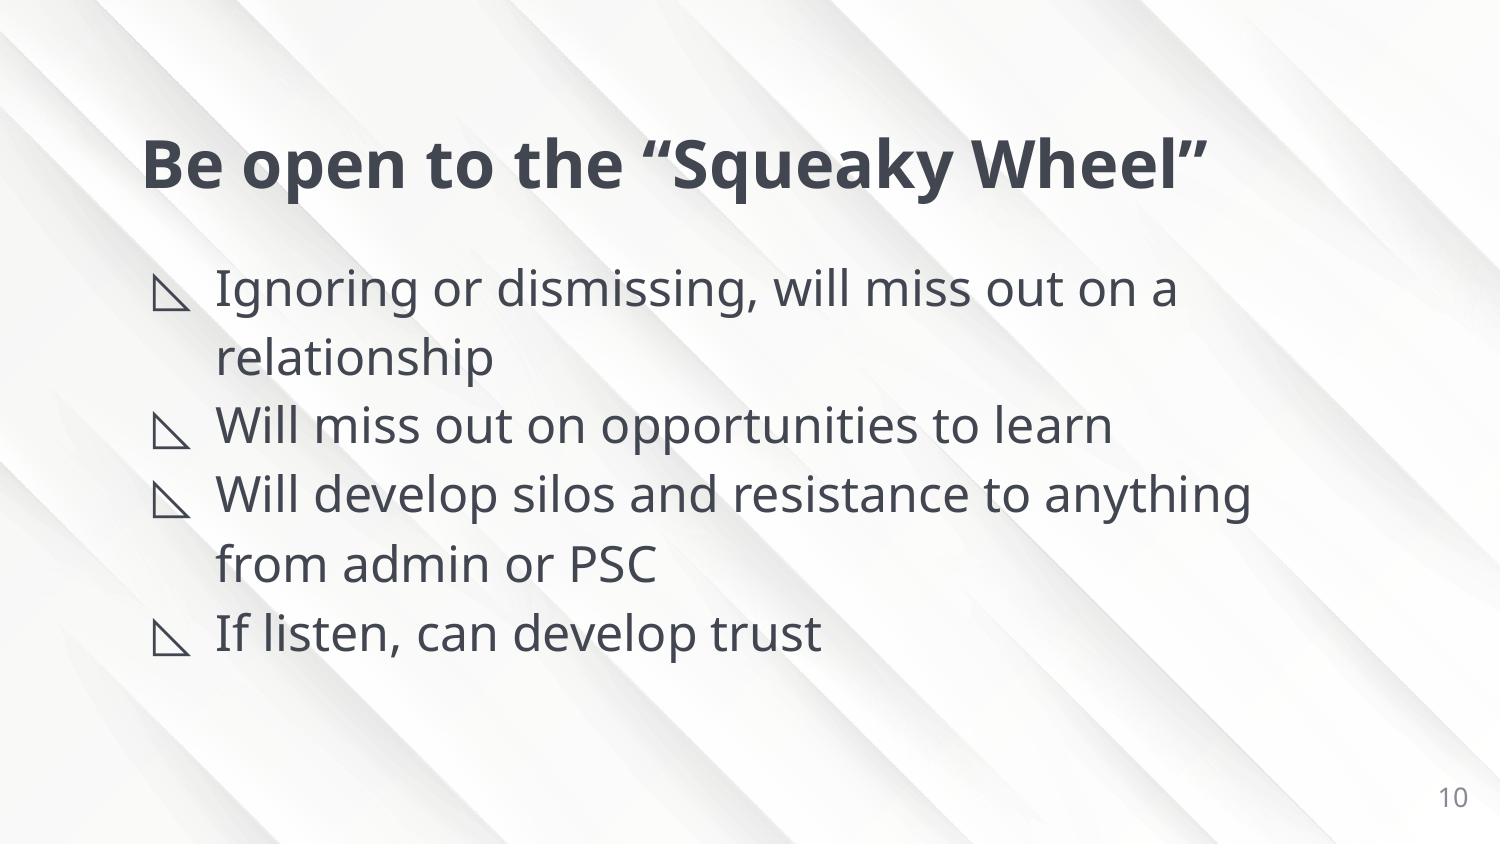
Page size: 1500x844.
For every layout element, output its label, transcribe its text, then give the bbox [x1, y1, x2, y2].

title Be open to the “Squeaky Wheel” [140, 137, 1360, 203]
list Ignoring or dismissing, will miss out on a relationship Will miss out on opportunities to learn Will develop silos and resistance to anything from admin or PSC If listen, can develop trust [140, 247, 1303, 705]
slide_number 10 [1378, 766, 1469, 832]
picture [0, 0, 1500, 844]
